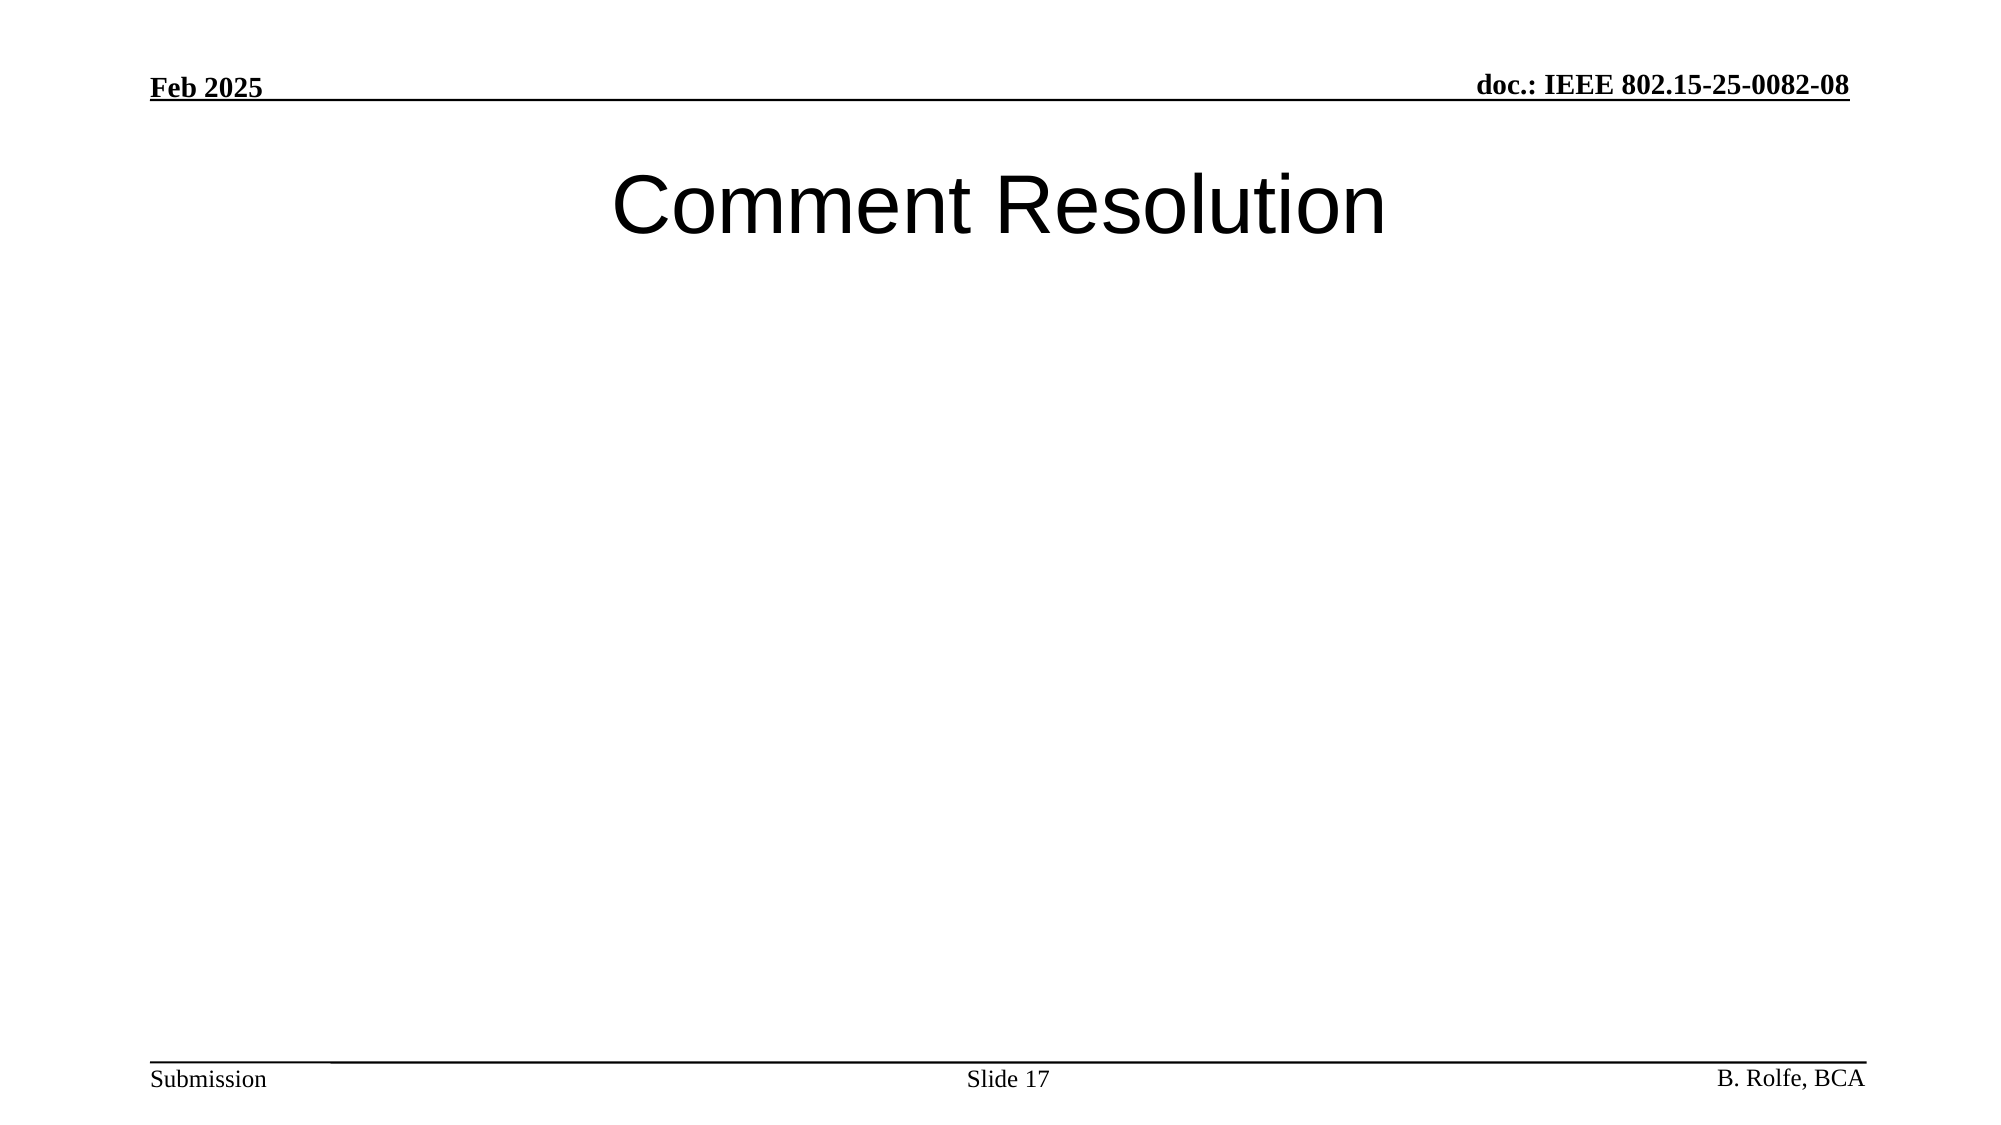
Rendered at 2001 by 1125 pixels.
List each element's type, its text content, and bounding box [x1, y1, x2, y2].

slide_number Slide 17 [964, 1062, 1053, 1093]
title Comment Resolution [150, 112, 1850, 288]
